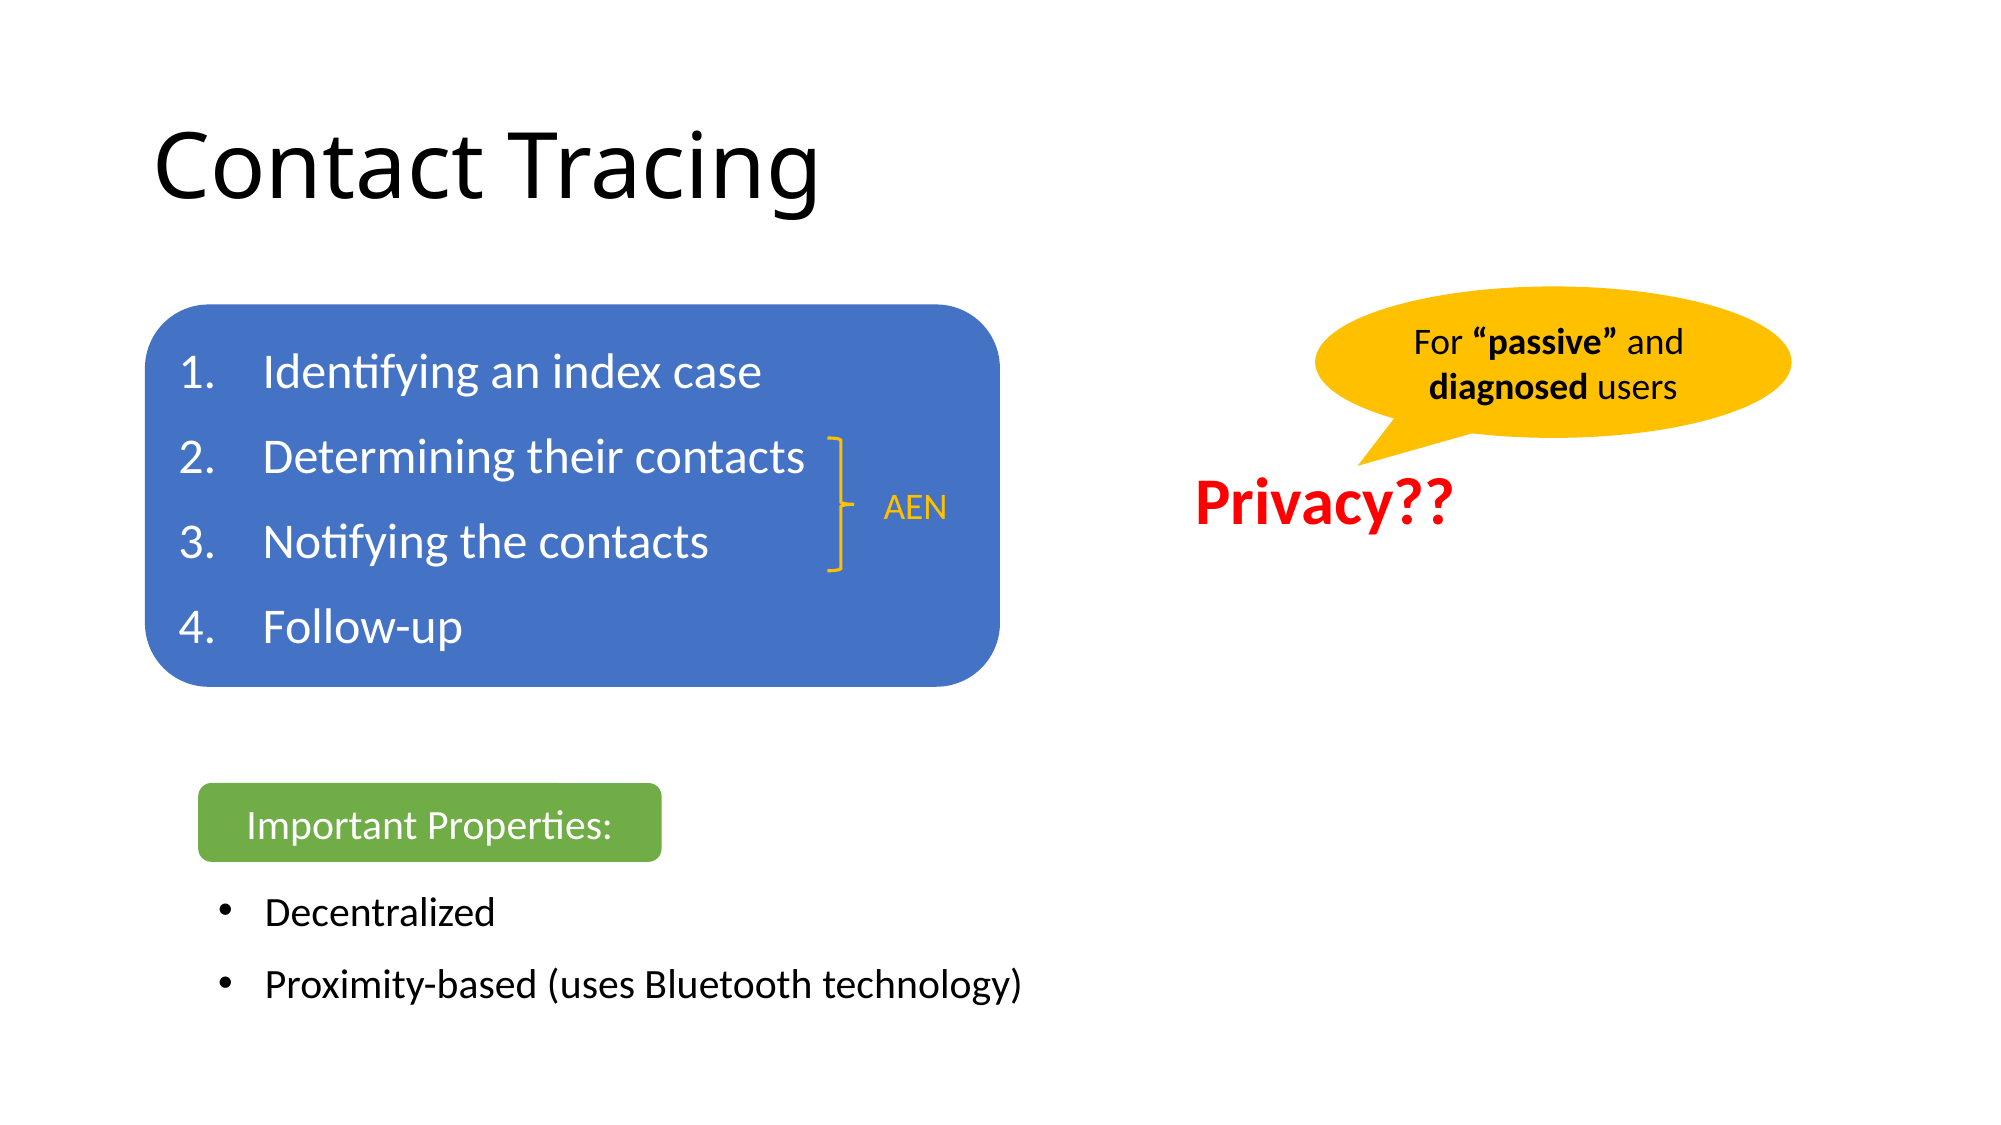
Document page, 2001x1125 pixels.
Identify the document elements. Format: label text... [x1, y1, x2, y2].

text_box Important Properties: [197, 781, 663, 863]
text_box Identifying an index case Determining their contacts Notifying the contacts Follow-up [143, 303, 1002, 688]
title Contact Tracing [137, 59, 1863, 278]
text_box Decentralized Proximity-based (uses Bluetooth technology) [128, 876, 1063, 1015]
text_box For “passive” and diagnosed users [1314, 285, 1793, 468]
text_box Privacy?? [1180, 450, 1527, 546]
text_box [827, 437, 855, 572]
text_box AEN [868, 474, 993, 535]
